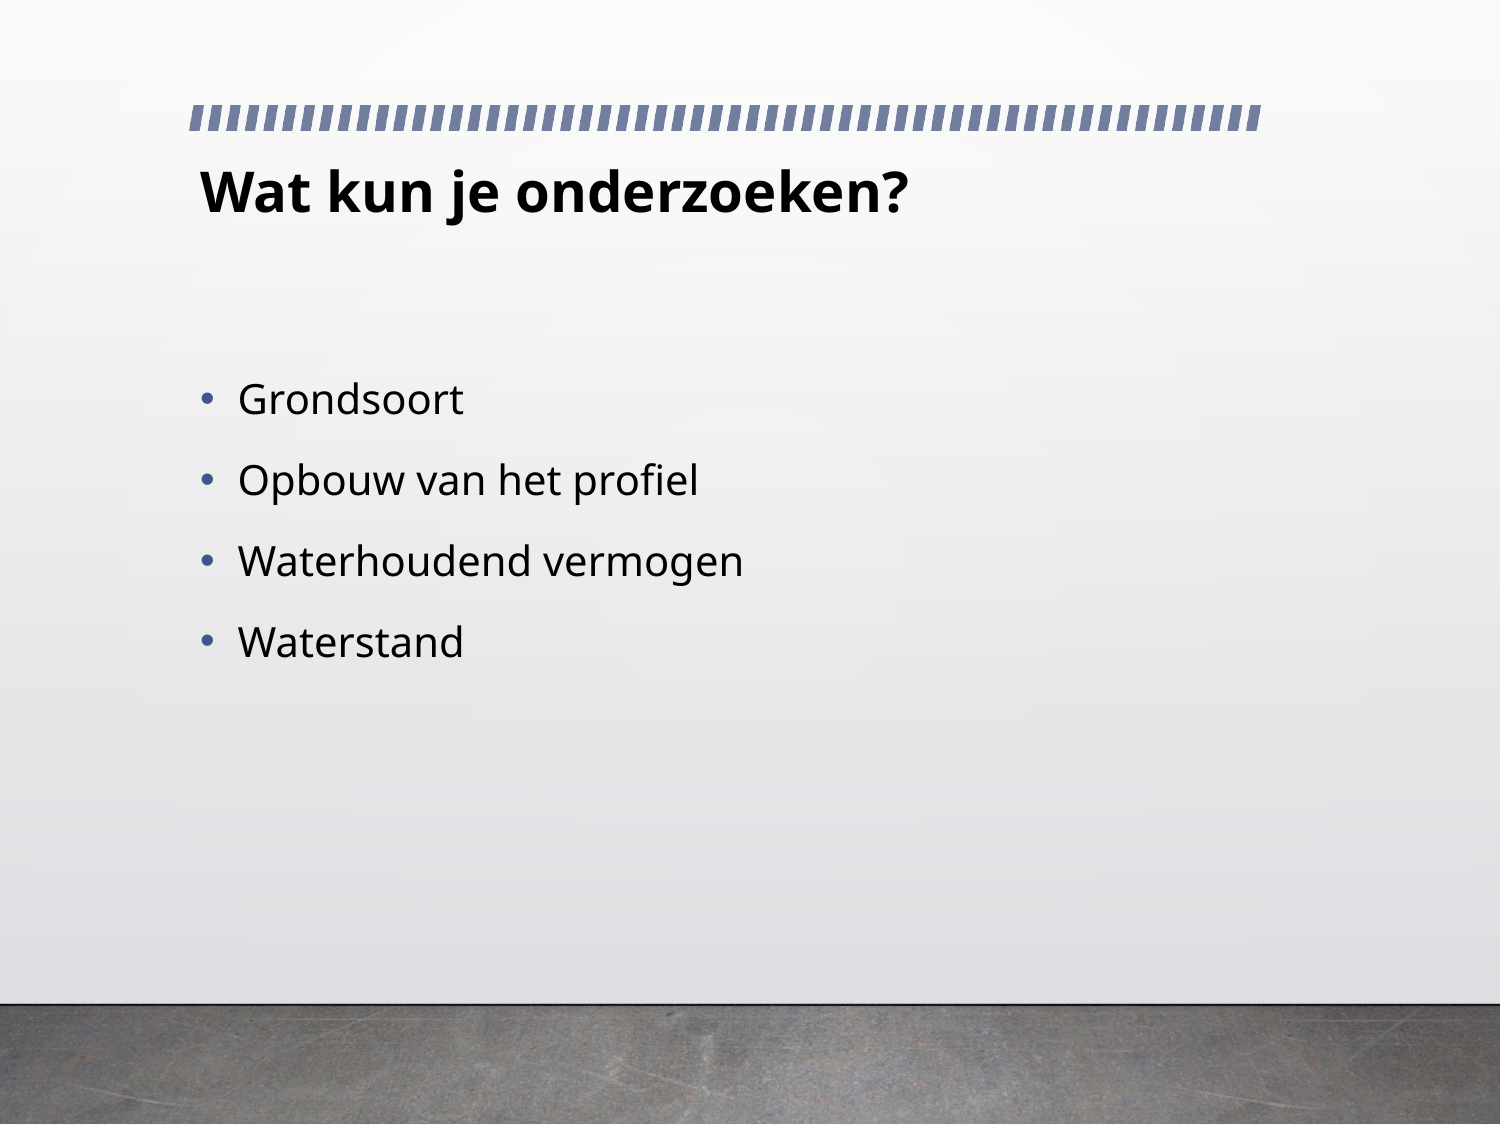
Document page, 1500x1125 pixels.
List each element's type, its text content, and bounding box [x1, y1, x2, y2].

list Grondsoort Opbouw van het profiel Waterhoudend vermogen Waterstand [185, 355, 1264, 895]
picture [0, 1004, 1500, 1124]
title Wat kun je onderzoeken? [185, 156, 1264, 256]
